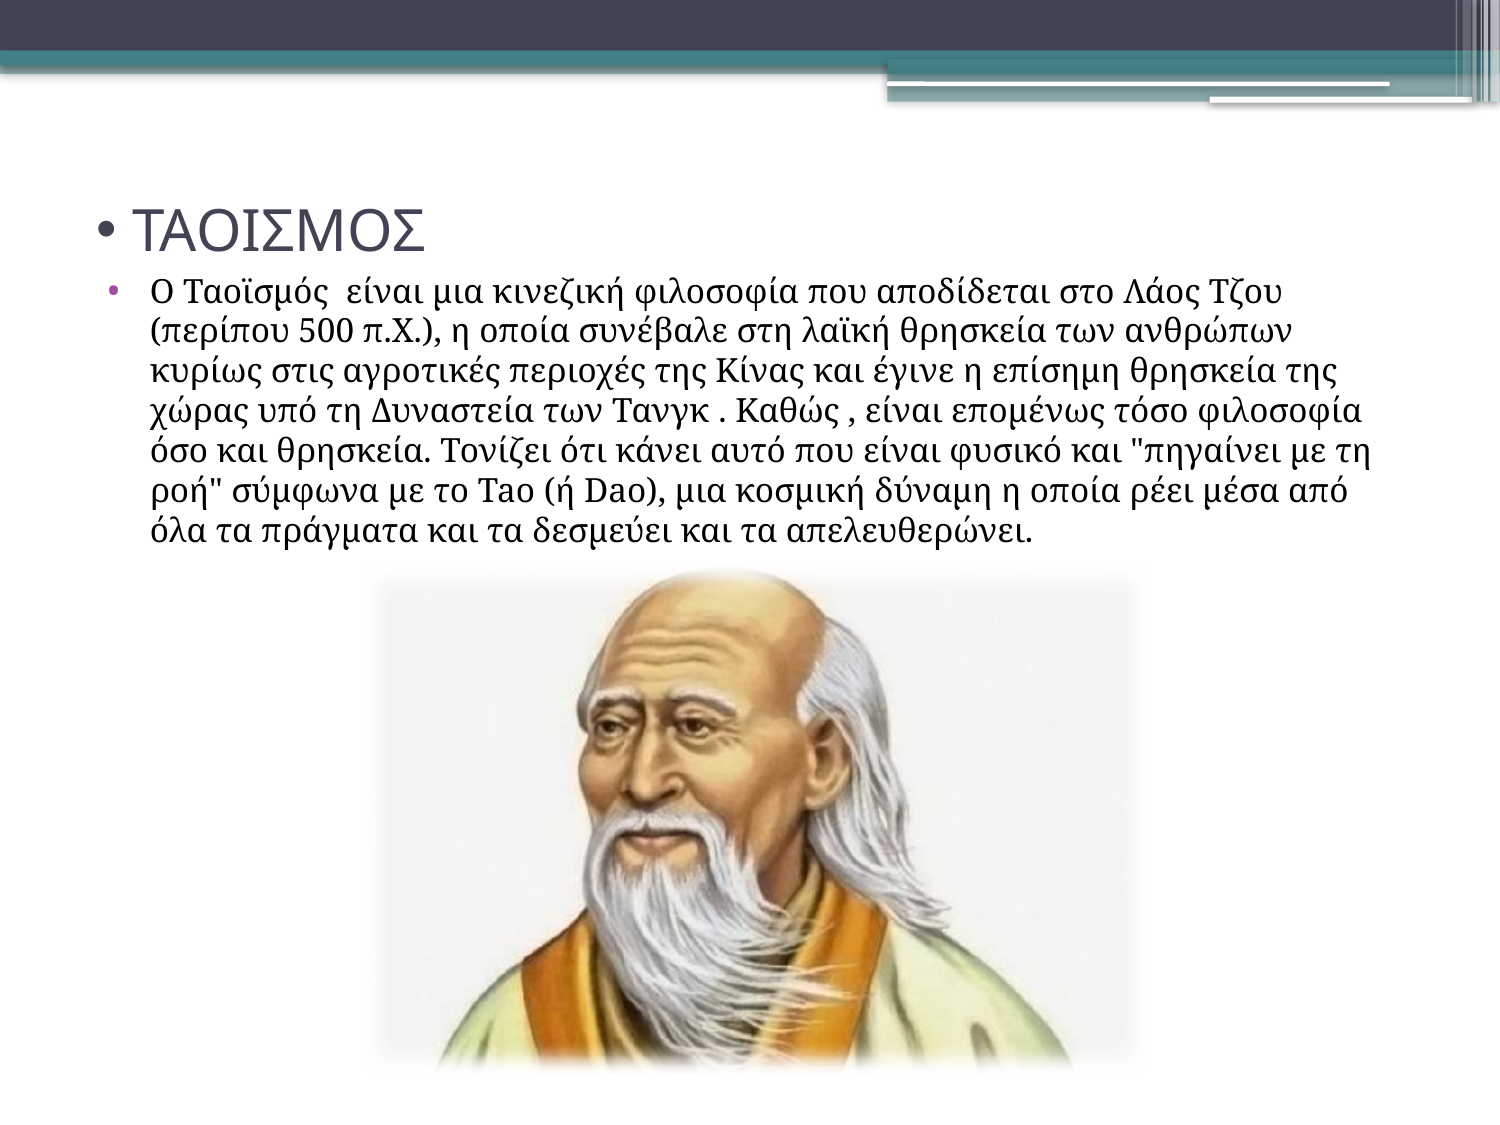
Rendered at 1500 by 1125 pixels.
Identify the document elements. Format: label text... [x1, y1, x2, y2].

list Ο Ταοϊσμός είναι μια κινεζική φιλοσοφία που αποδίδεται στο Λάος Τζου (περίπου 500 π.Χ.), η οποία συνέβαλε στη λαϊκή θρησκεία των ανθρώπων κυρίως στις αγροτικές περιοχές της Κίνας και έγινε η επίσημη θρησκεία της χώρας υπό τη Δυναστεία των Τανγκ . Καθώς , είναι επομένως τόσο φιλοσοφία όσο και θρησκεία. Τονίζει ότι κάνει αυτό που είναι φυσικό και "πηγαίνει με τη ροή" σύμφωνα με το Tao (ή Dao), μια κοσμική δύναμη η οποία ρέει μέσα από όλα τα πράγματα και τα δεσμεύει και τα απελευθερώνει. [75, 262, 1425, 1106]
picture [359, 562, 1152, 1076]
title ΤΑΟΙΣΜΟΣ [82, 140, 1432, 316]
